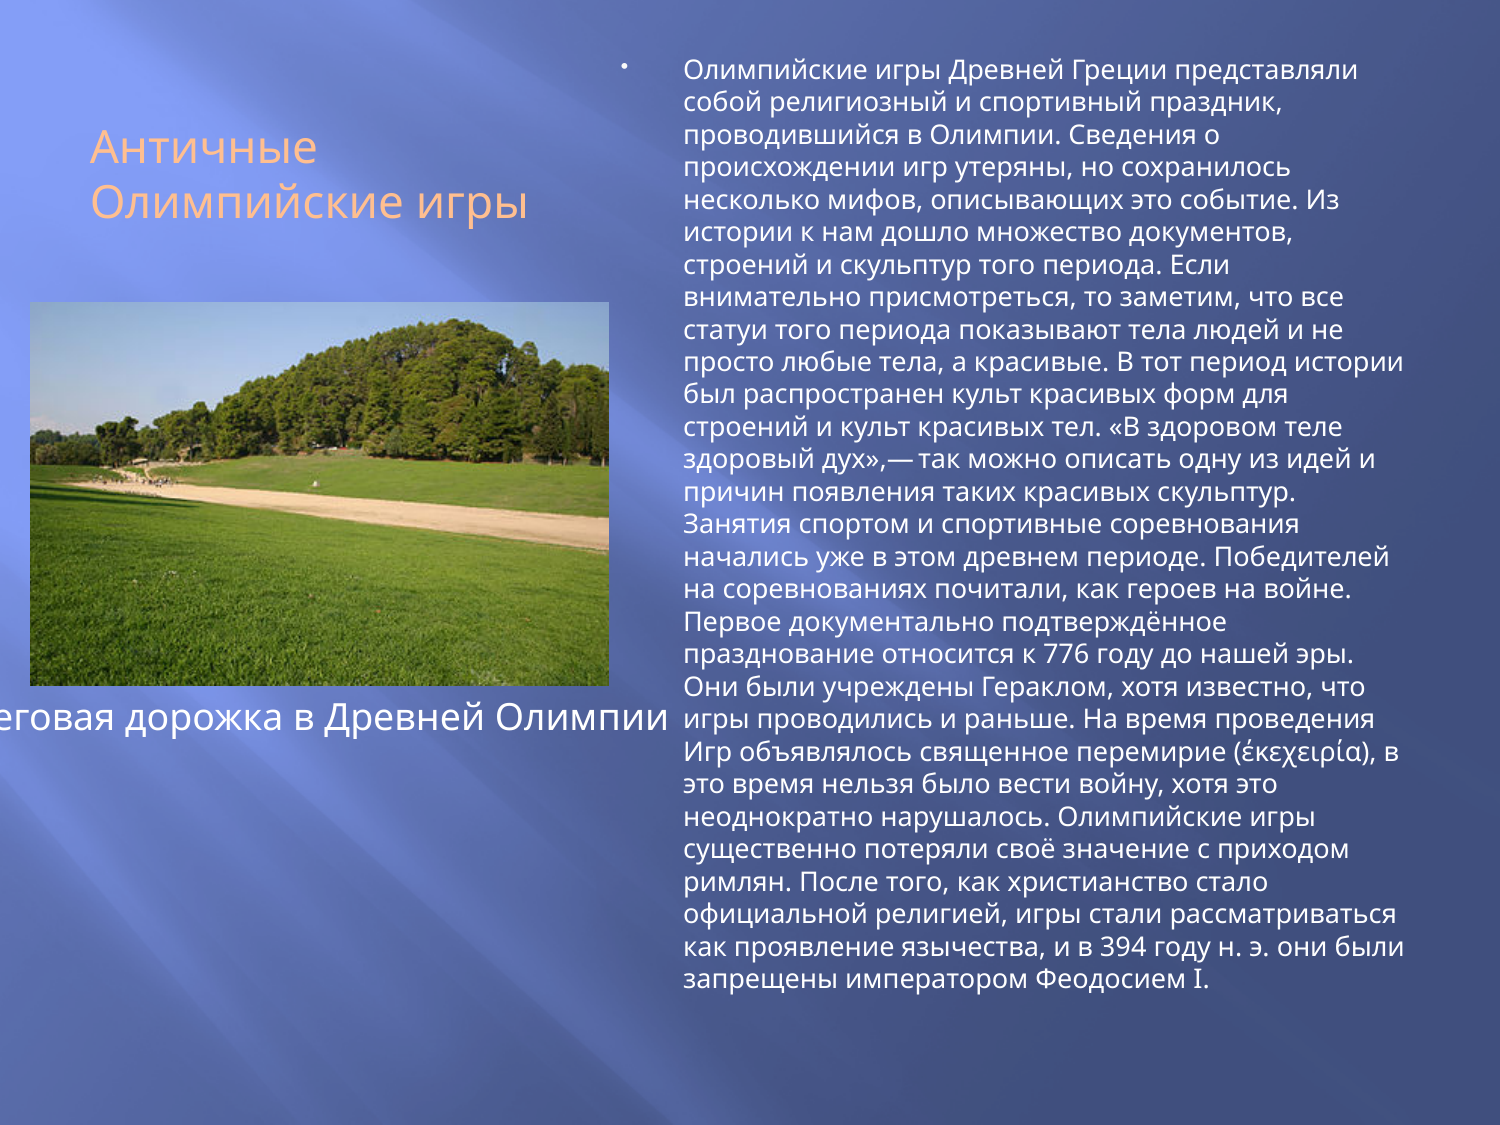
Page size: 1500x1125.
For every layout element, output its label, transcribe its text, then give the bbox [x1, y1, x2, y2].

picture [30, 302, 609, 686]
list Олимпийские игры Древней Греции представляли собой религиозный и спортивный праздник, проводившийся в Олимпии. Сведения о происхождении игр утеряны, но сохранилось несколько мифов, описывающих это событие. Из истории к нам дошло множество документов, строений и скульптур того периода. Если внимательно присмотреться, то заметим, что все статуи того периода показывают тела людей и не просто любые тела, а красивые. В тот период истории был распространен культ красивых форм для строений и культ красивых тел. «В здоровом теле здоровый дух»,— так можно описать одну из идей и причин появления таких красивых скульптур. Занятия спортом и спортивные соревнования начались уже в этом древнем периоде. Победителей на соревнованиях почитали, как героев на войне. Первое документально подтверждённое празднование относится к 776 году до нашей эры. Они были учреждены Гераклом, хотя известно, что игры проводились и раньше. На время проведения Игр объявлялось священное перемирие (έκεχειρία), в это время нельзя было вести войну, хотя это неоднократно нарушалось. Олимпийские игры существенно потеряли своё значение с приходом римлян. После того, как христианство стало официальной религией, игры стали рассматриваться как проявление язычества, и в 394 году н. э. они были запрещены императором Феодосием I. [586, 44, 1425, 1005]
text_box беговая дорожка в Древней Олимпии‎ [0, 685, 685, 746]
title Античные Олимпийские игры [75, 44, 569, 236]
